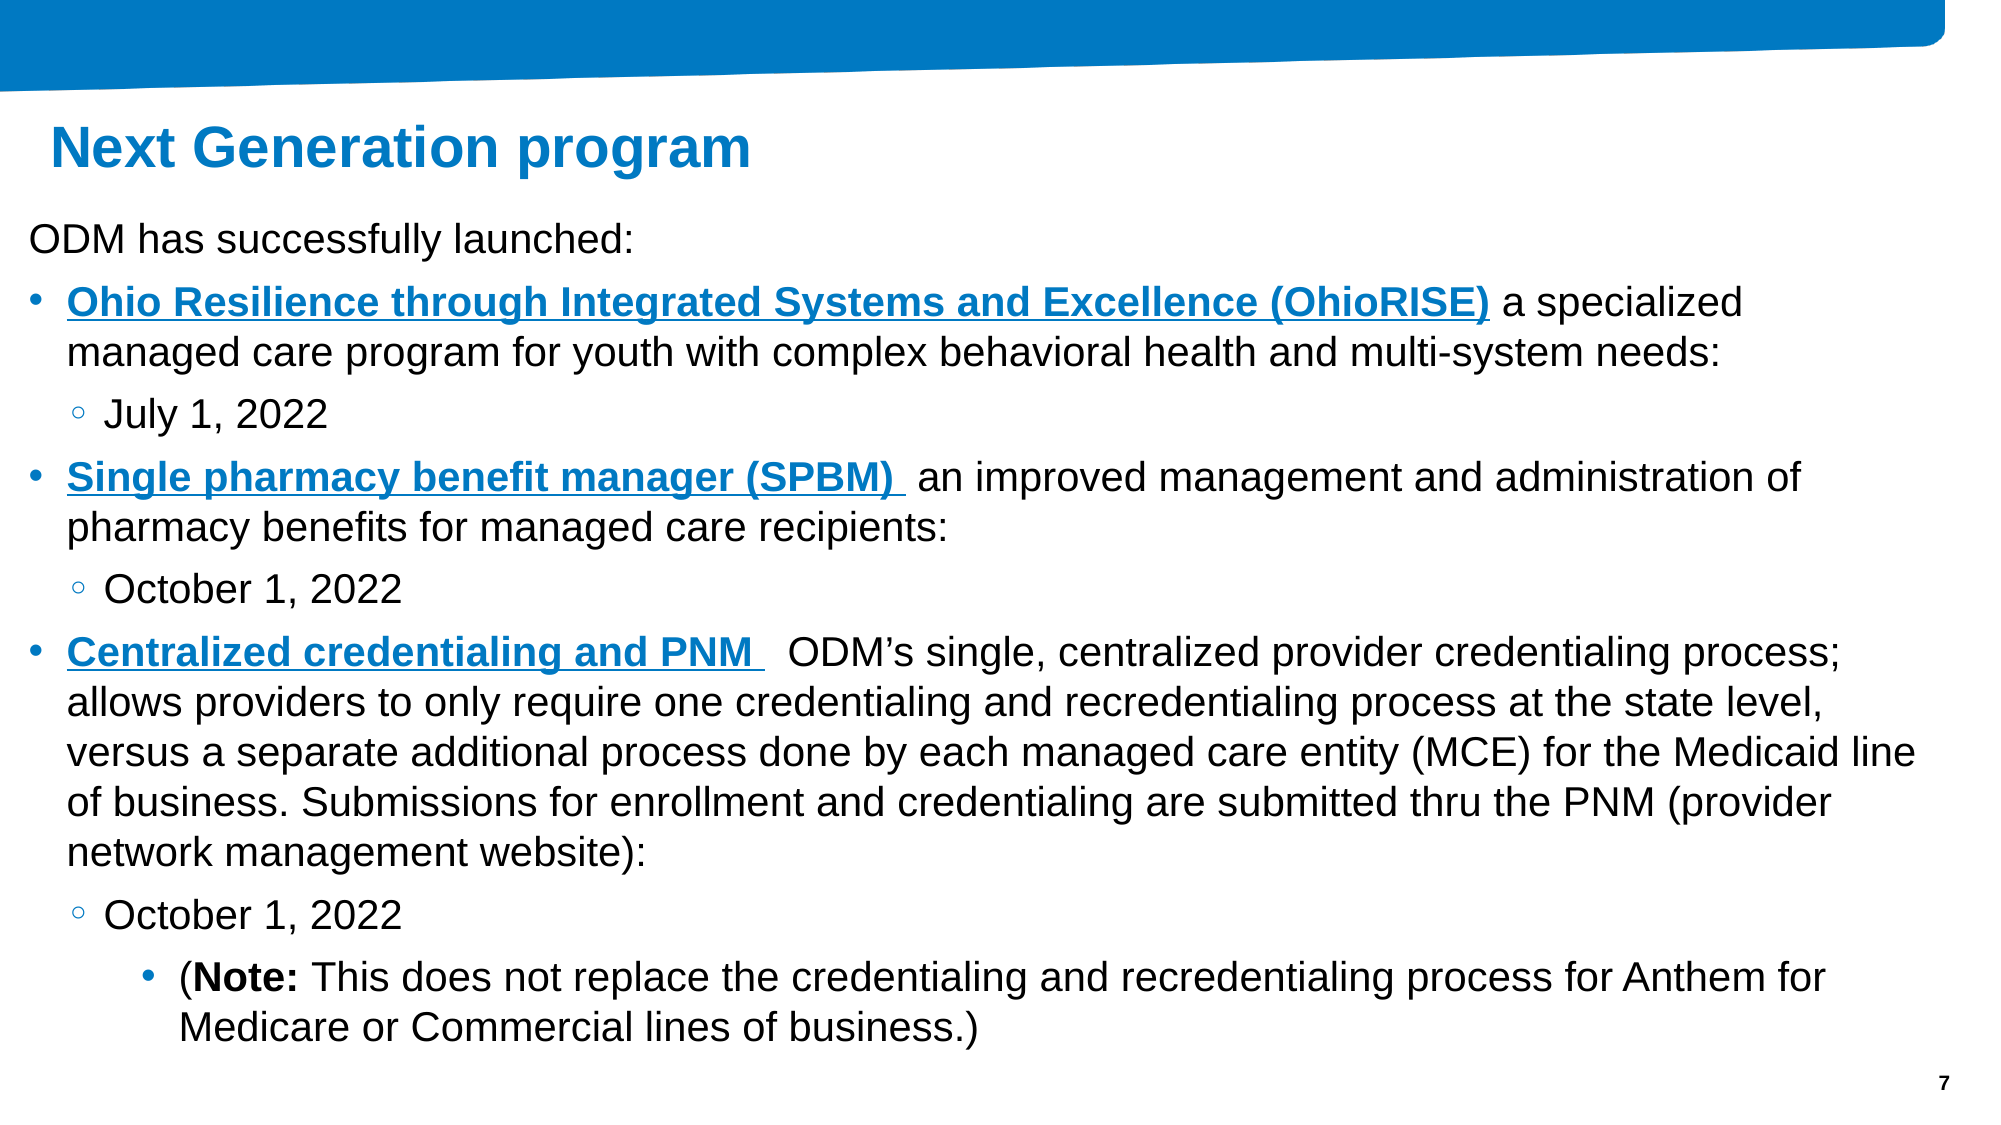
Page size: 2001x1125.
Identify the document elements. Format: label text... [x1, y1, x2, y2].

title Next Generation program [50, 77, 1940, 213]
picture [0, 0, 1945, 92]
slide_number 7 [1919, 1065, 1950, 1096]
list ODM has successfully launched: Ohio Resilience through Integrated Systems and Excellence (OhioRISE) a specialized managed care program for youth with complex behavioral health and multi-system needs: July 1, 2022 Single pharmacy benefit manager (SPBM) an improved management and administration of pharmacy benefits for managed care recipients: October 1, 2022 Centralized credentialing and PNM ODM’s single, centralized provider credentialing process; allows providers to only require one credentialing and recredentialing process at the state level, versus a separate additional process done by each managed care entity (MCE) for the Medicaid line of business. Submissions for enrollment and credentialing are submitted thru the PNM (provider network management website): October 1, 2022 (Note: This does not replace the credentialing and recredentialing process for Anthem for Medicare or Commercial lines of business.) [28, 212, 1919, 1125]
